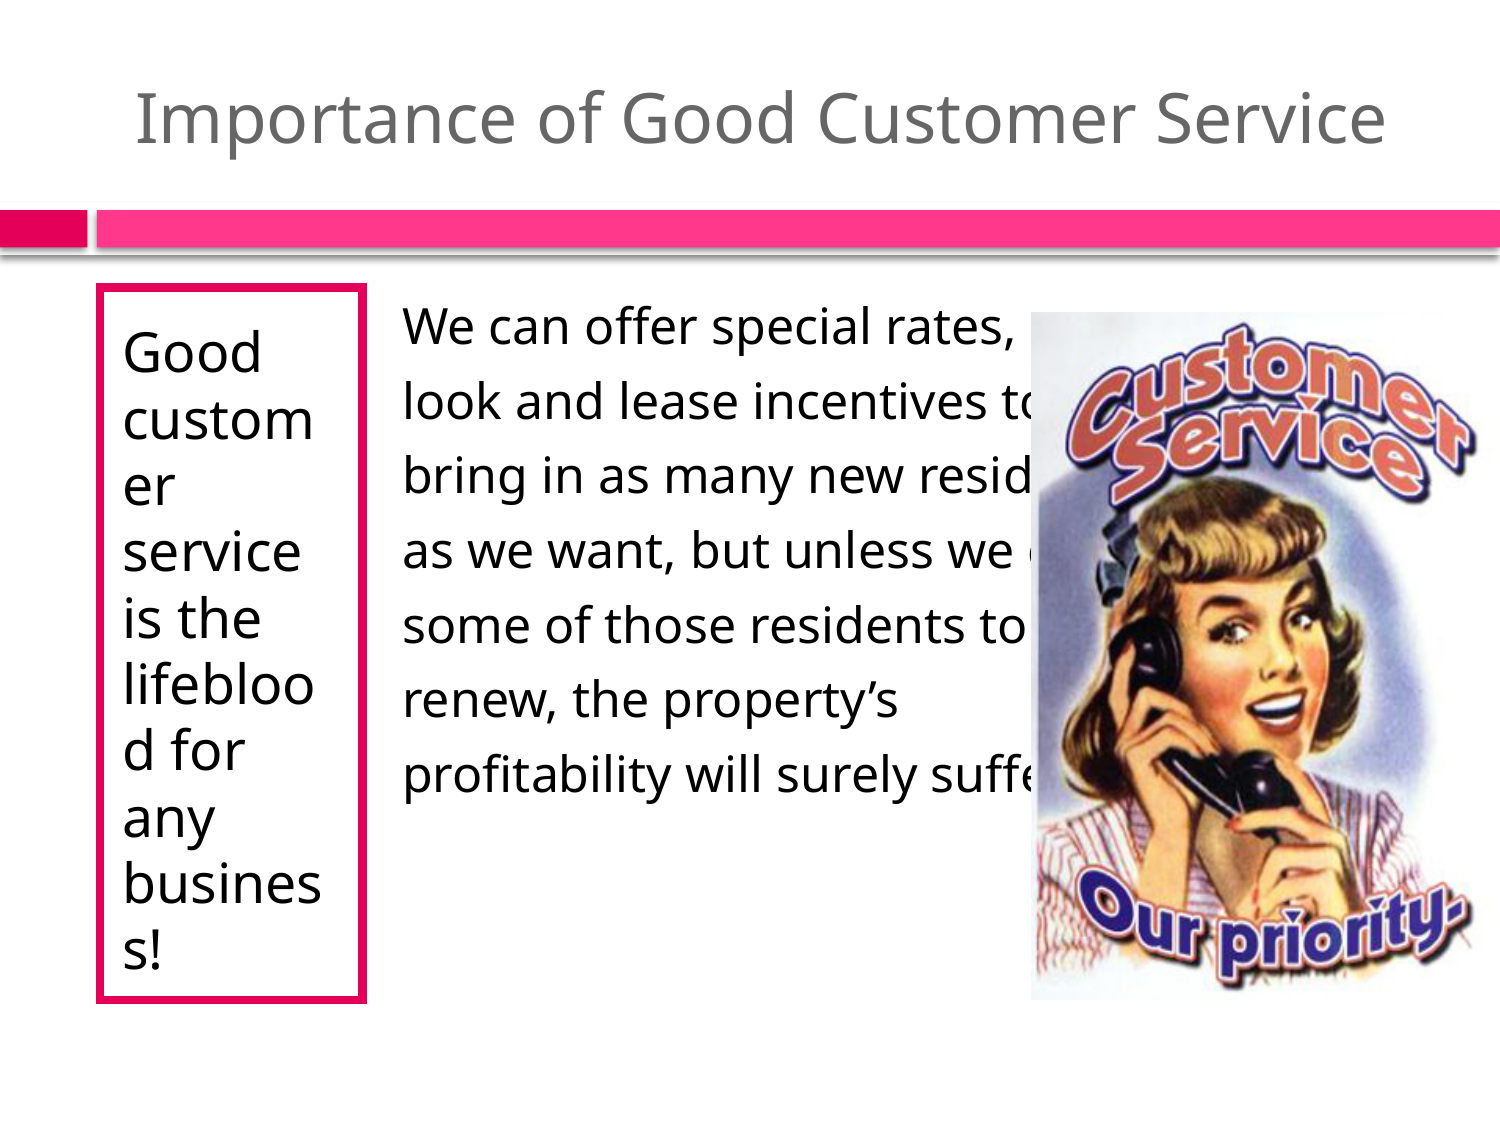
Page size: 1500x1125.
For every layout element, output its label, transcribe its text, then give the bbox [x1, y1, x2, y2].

title Importance of Good Customer Service [99, 44, 1425, 188]
list Good customer service is the lifeblood for any business! [96, 283, 367, 1004]
picture [1030, 312, 1500, 1001]
list We can offer special rates, look and lease incentives to bring in as many new residents as we want, but unless we get some of those residents to renew, the property’s profitability will surely suffer. [387, 287, 1438, 1013]
